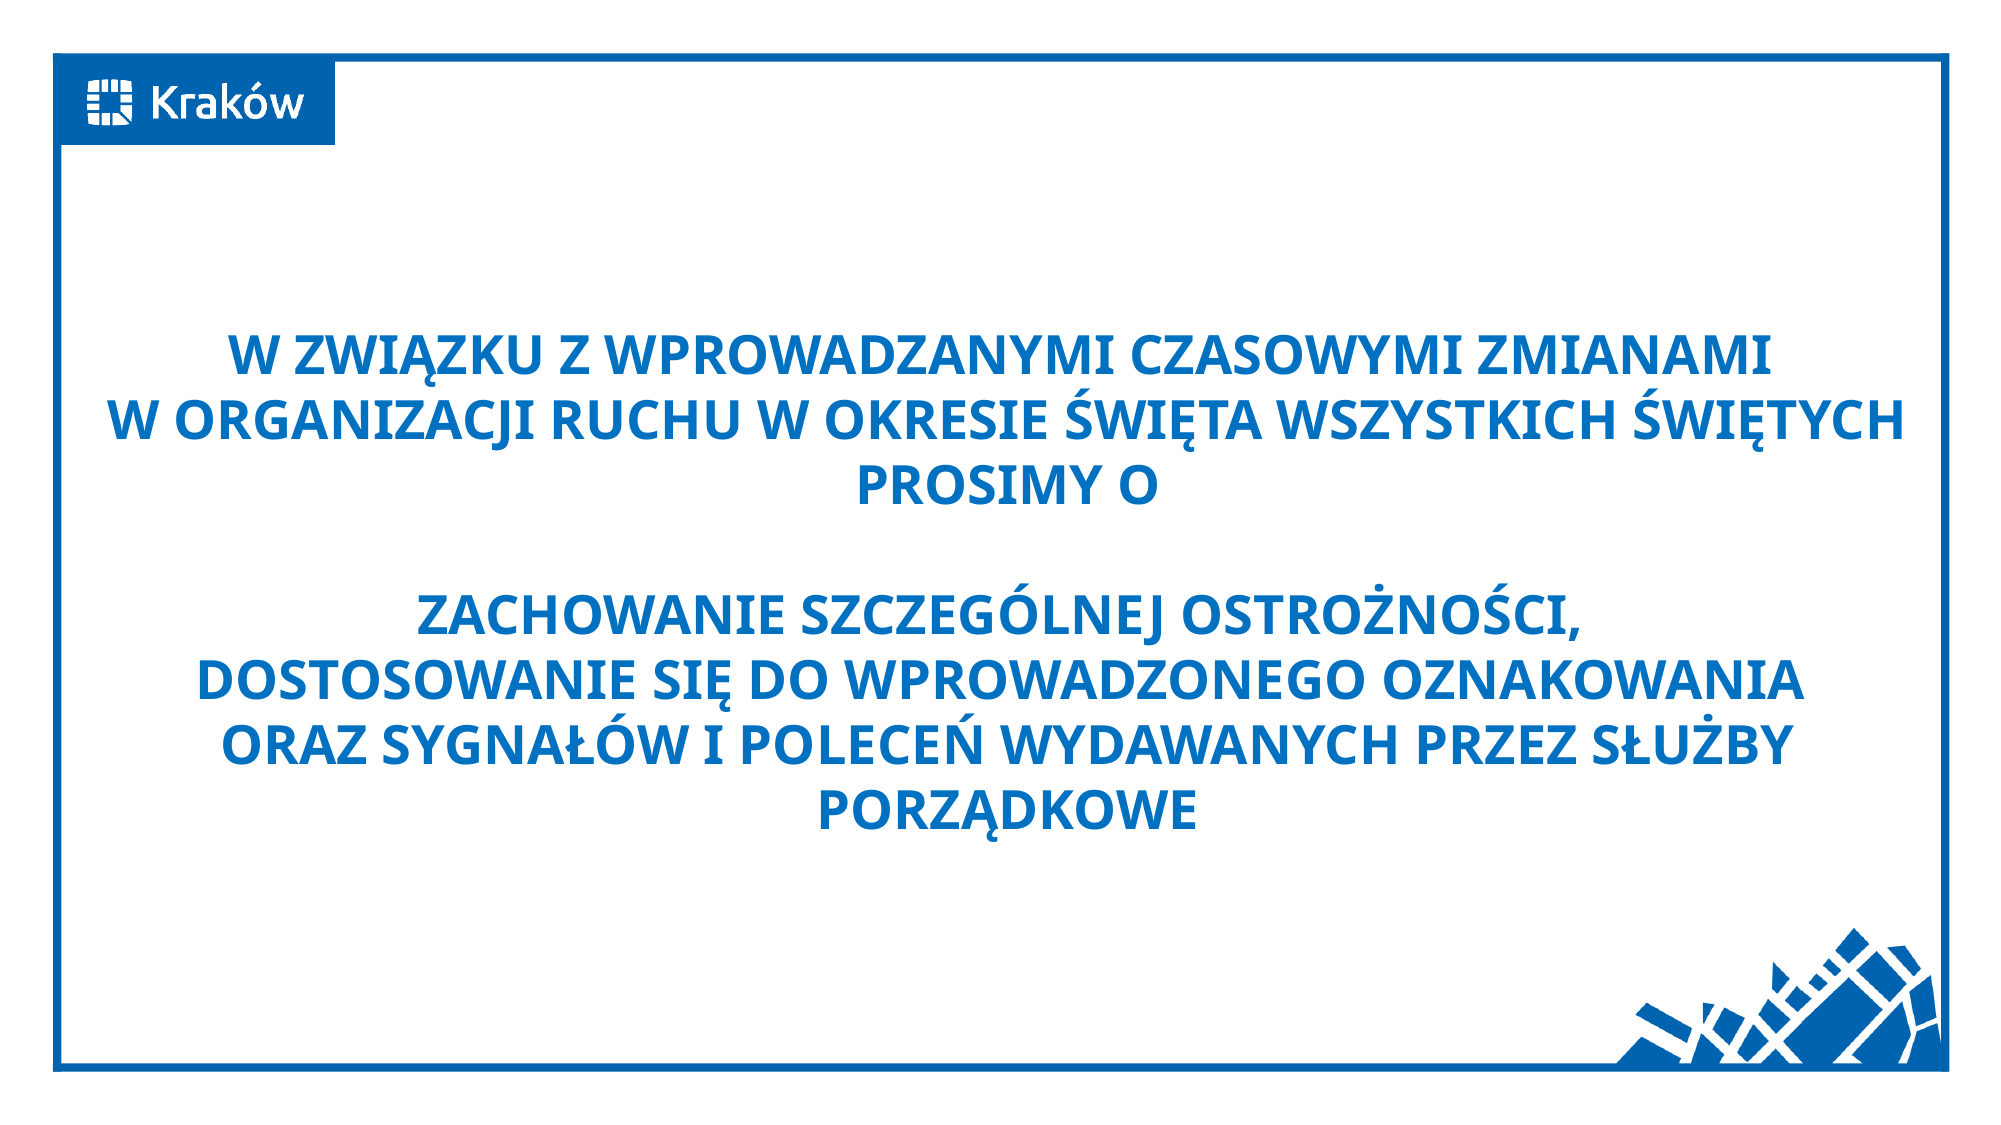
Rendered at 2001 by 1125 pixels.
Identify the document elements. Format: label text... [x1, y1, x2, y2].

picture [56, 59, 335, 145]
picture [1610, 925, 1941, 1063]
text_box W ZWIĄZKU Z WPROWADZANYMI CZASOWYMI ZMIANAMI W ORGANIZACJI RUCHU W OKRESIE ŚWIĘTA WSZYSTKICH ŚWIĘTYCH PROSIMY O ZACHOWANIE SZCZEGÓLNEJ OSTROŻNOŚCI, DOSTOSOWANIE SIĘ DO WPROWADZONEGO OZNAKOWANIA ORAZ SYGNAŁÓW I POLECEŃ WYDAWANYCH PRZEZ SŁUŻBY PORZĄDKOWE [82, 312, 1934, 848]
